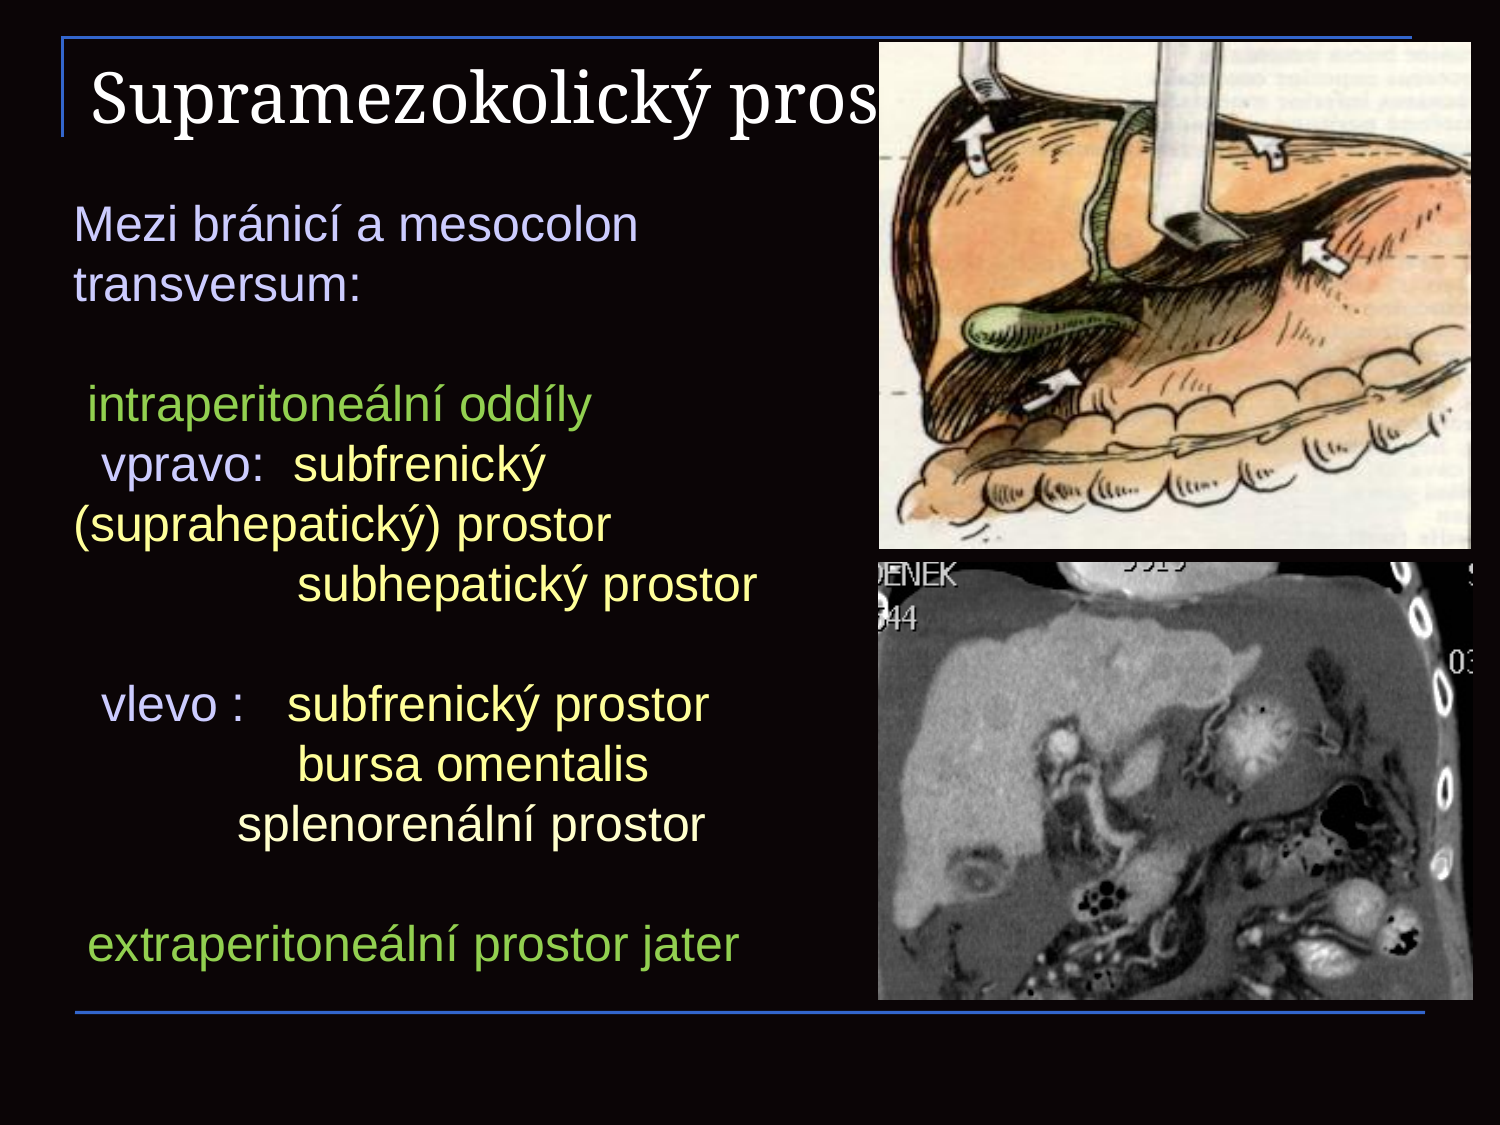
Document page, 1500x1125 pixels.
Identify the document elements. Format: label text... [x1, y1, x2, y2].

picture [879, 42, 1471, 550]
text_box Mezi bránicí a mesocolon transversum: intraperitoneální oddíly vpravo: subfrenický (suprahepatický) prostor subhepatický prostor vlevo : subfrenický prostor bursa omentalis splenorenální prostor extraperitoneální prostor jater [58, 184, 856, 980]
title Supramezokolický prostor [74, 45, 875, 233]
picture [878, 562, 1474, 1000]
